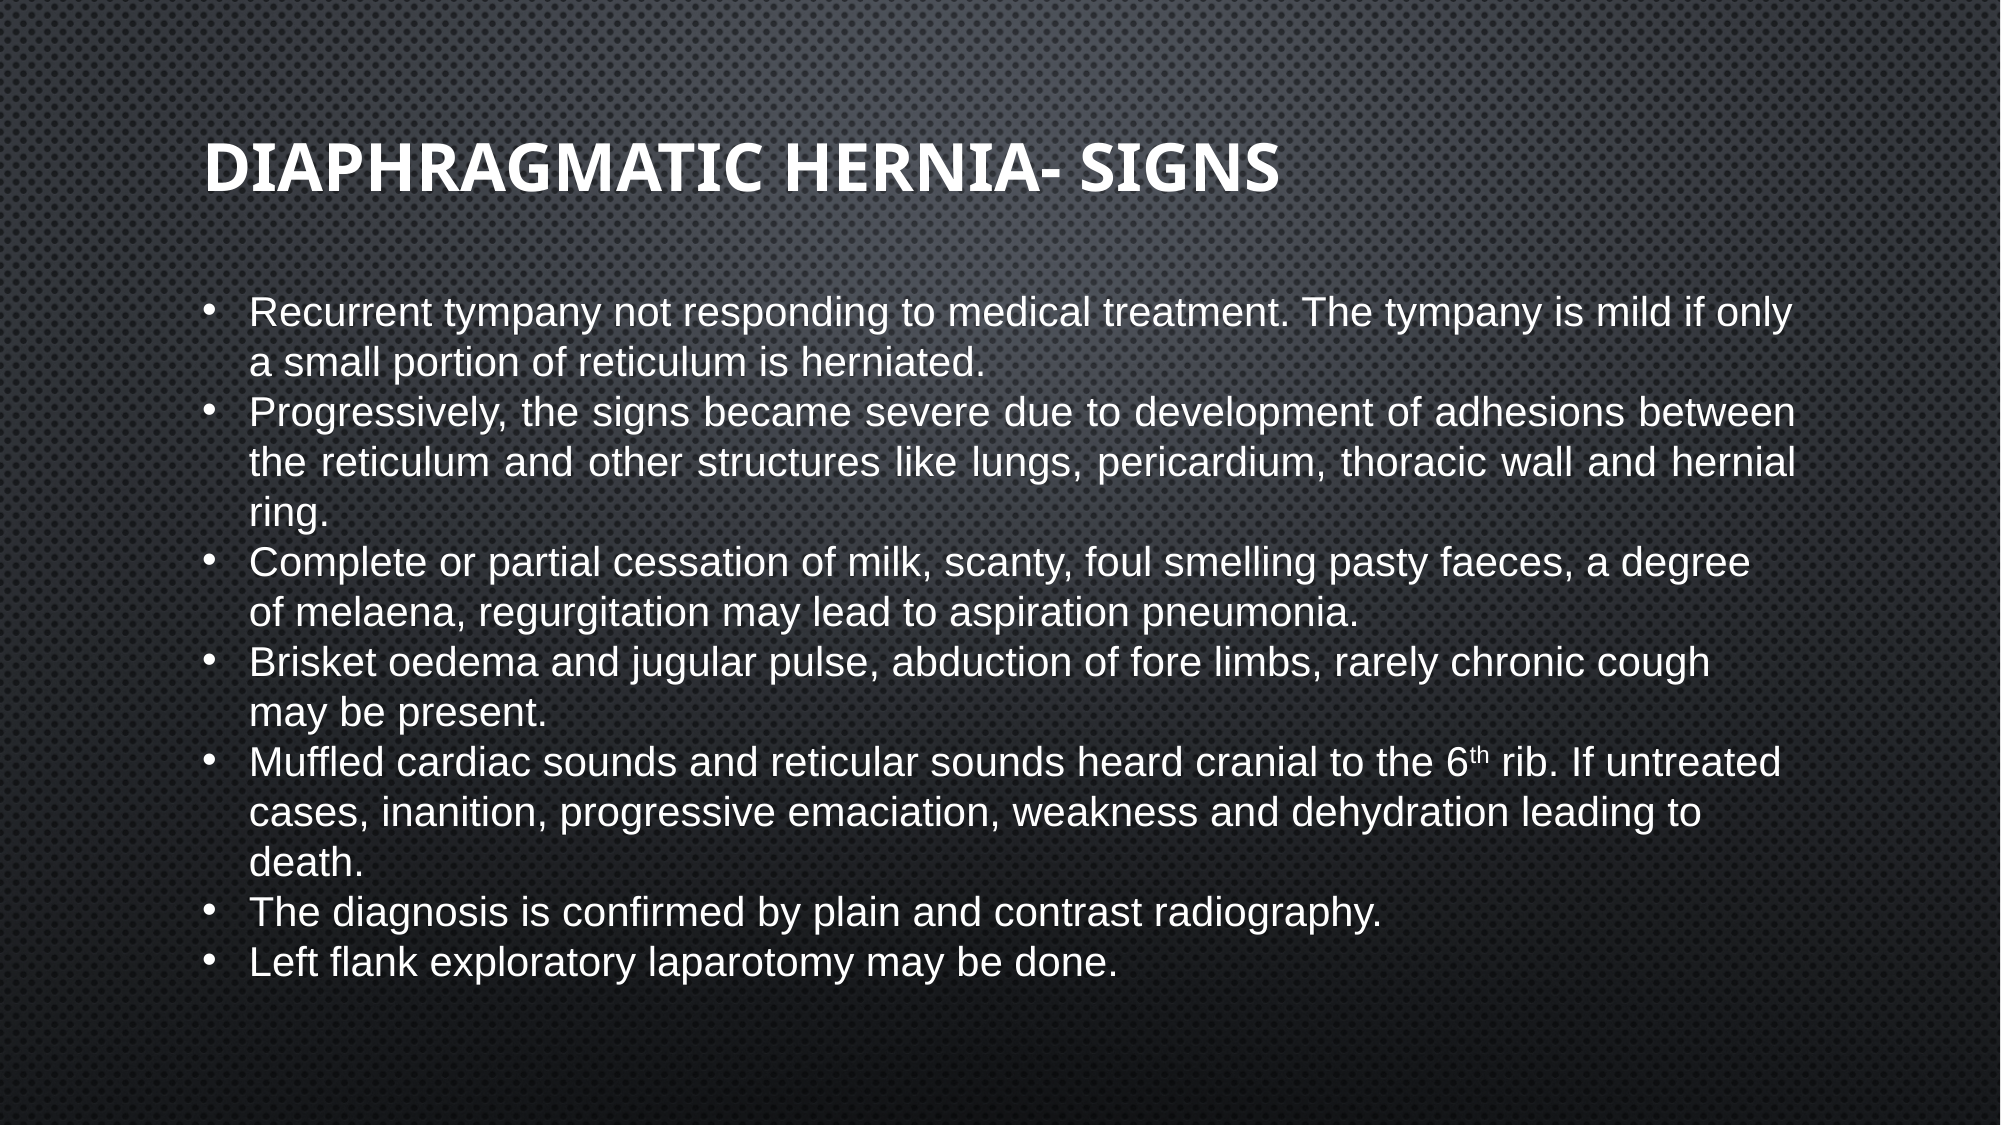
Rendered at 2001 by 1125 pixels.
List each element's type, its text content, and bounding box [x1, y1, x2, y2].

text_box Recurrent tympany not responding to medical treatment. The tympany is mild if only a small portion of reticulum is herniated. Progressively, the signs became severe due to development of adhesions between the reticulum and other structures like lungs, pericardium, thoracic wall and hernial ring. Complete or partial cessation of milk, scanty, foul smelling pasty faeces, a degree of melaena, regurgitation may lead to aspiration pneumonia. Brisket oedema and jugular pulse, abduction of fore limbs, rarely chronic cough may be present. Muffled cardiac sounds and reticular sounds heard cranial to the 6th rib. If untreated cases, inanition, progressive emaciation, weakness and dehydration leading to death. The diagnosis is confirmed by plain and contrast radiography. Left flank exploratory laparotomy may be done. [187, 277, 1813, 993]
title Diaphragmatic hernia- signs [187, 99, 1813, 230]
